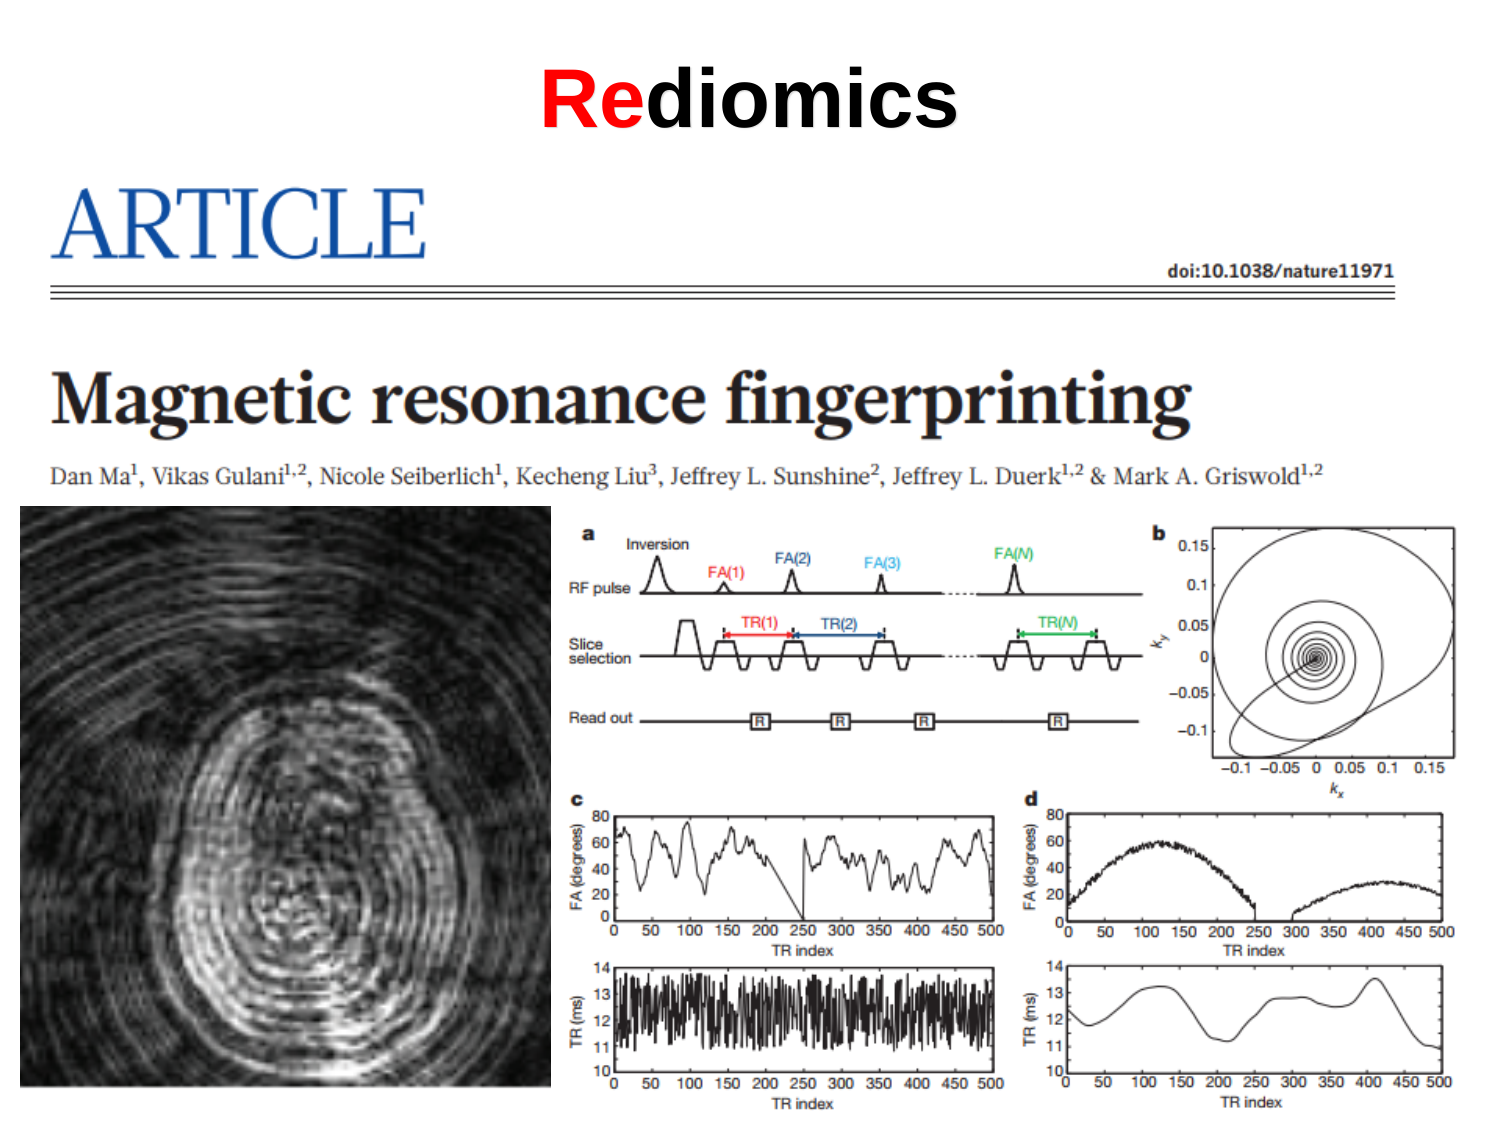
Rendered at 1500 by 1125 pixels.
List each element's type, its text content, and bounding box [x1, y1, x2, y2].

picture [20, 162, 1476, 1125]
title Rediomics [24, 24, 1476, 163]
